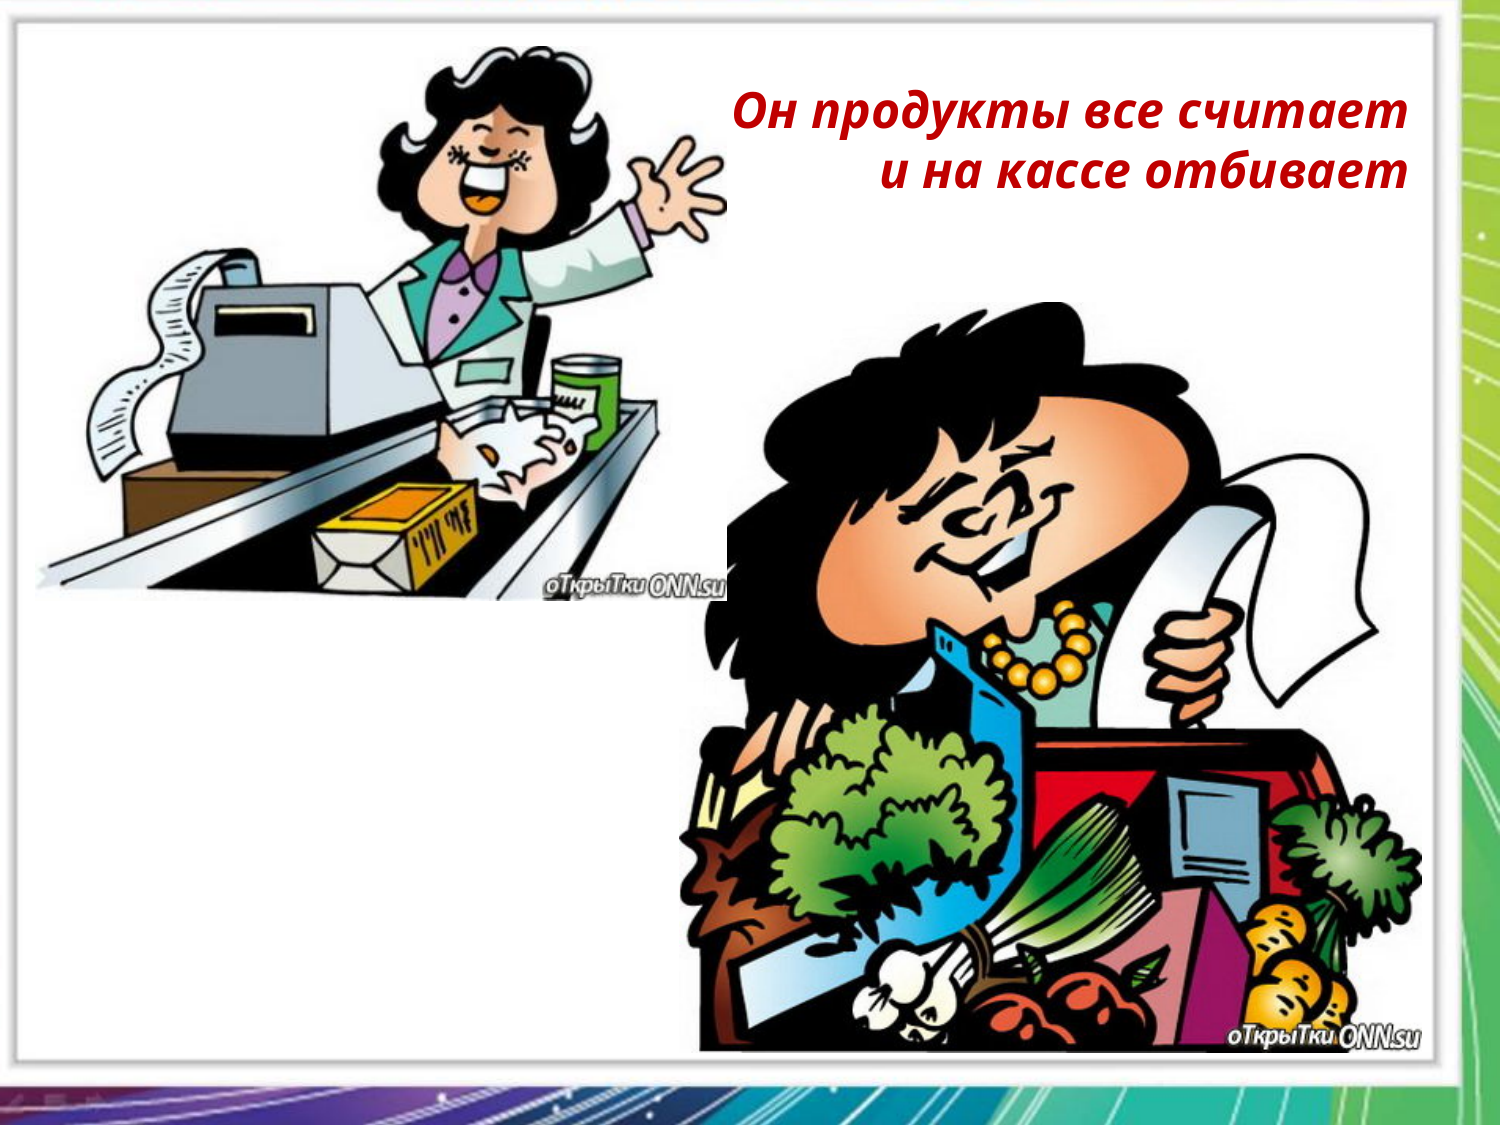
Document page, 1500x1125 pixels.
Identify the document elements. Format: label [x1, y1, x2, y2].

picture [0, 0, 1500, 1125]
list [678, 302, 1422, 1053]
